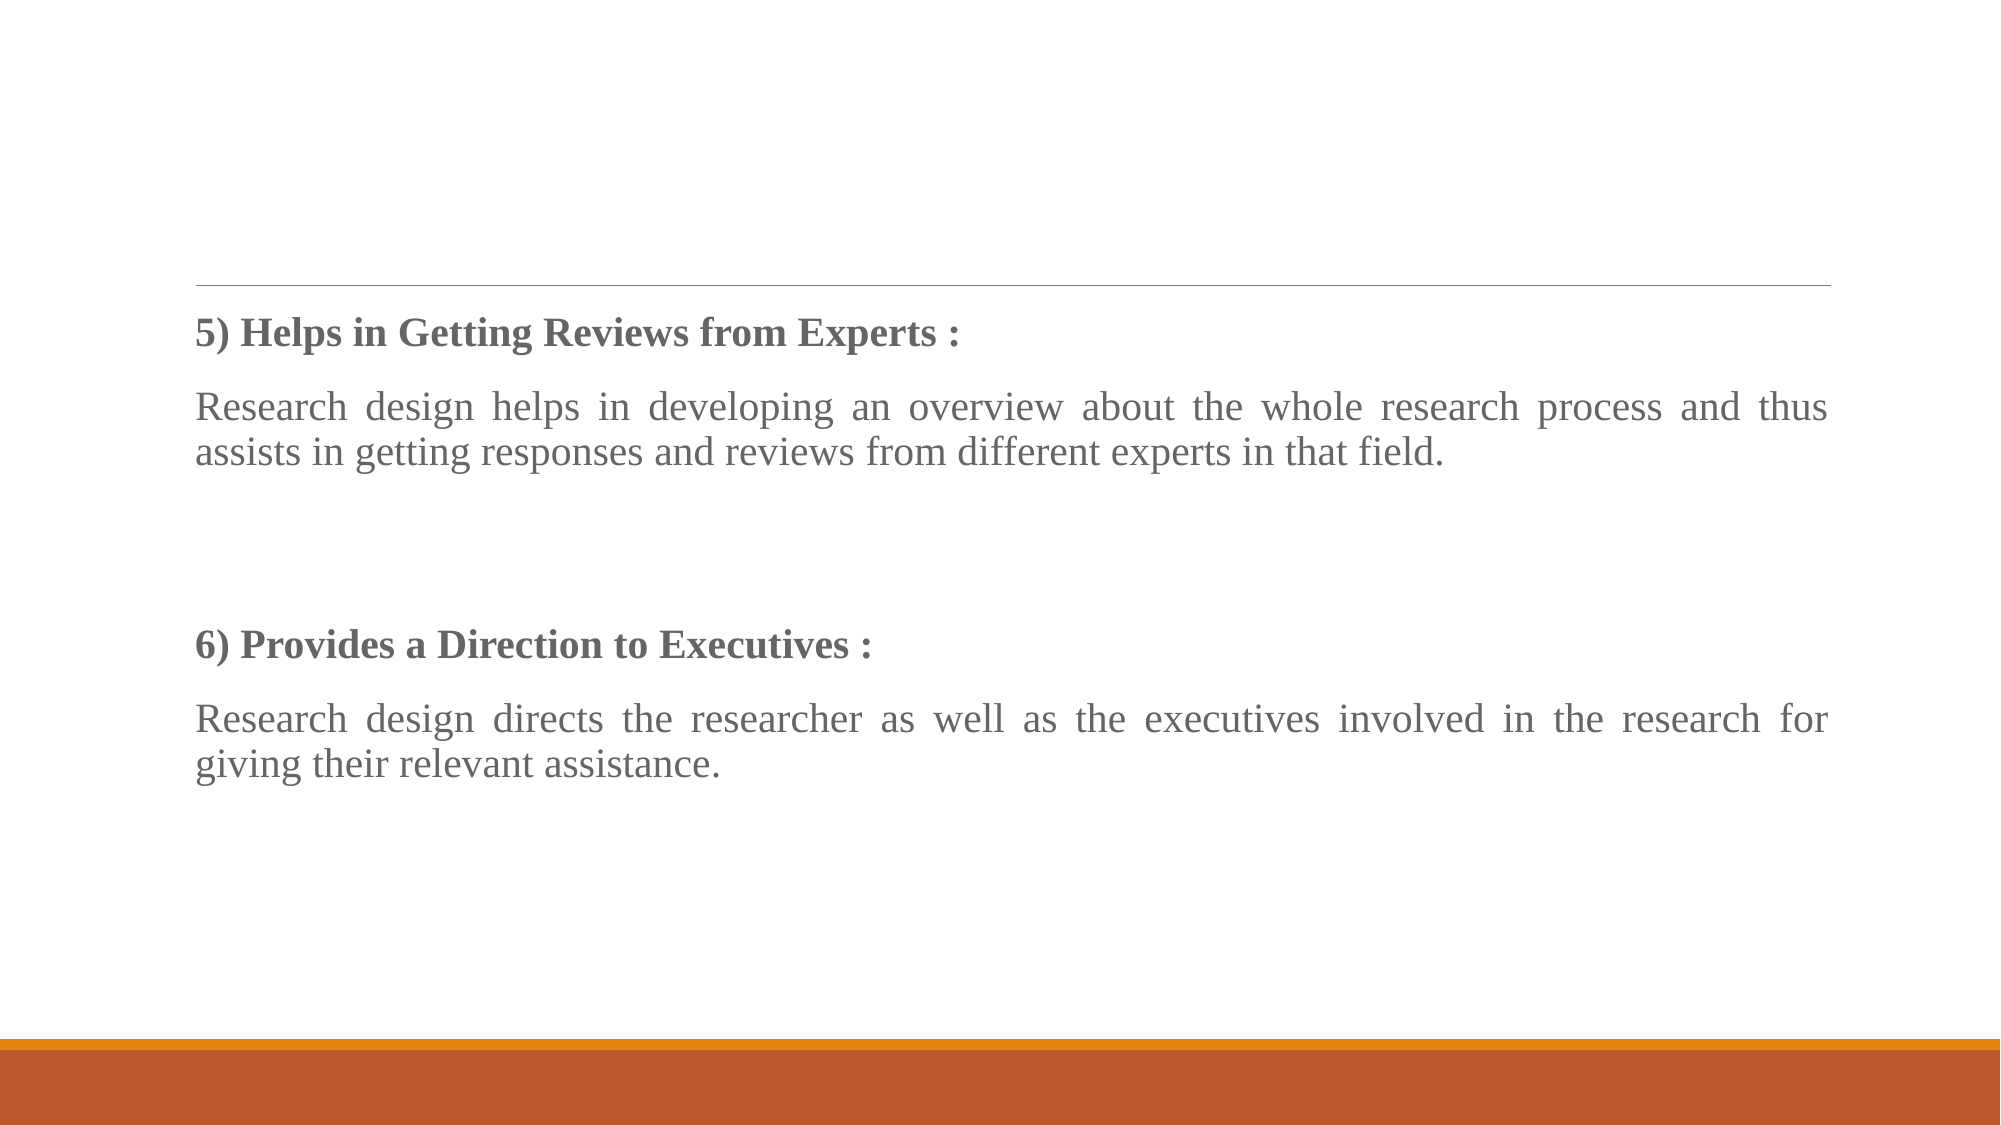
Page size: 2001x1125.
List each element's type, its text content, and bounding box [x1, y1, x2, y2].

list 5) Helps in Getting Reviews from Experts : Research design helps in developing an overview about the whole research process and thus assists in getting responses and reviews from different experts in that field. 6) Provides a Direction to Executives : Research design directs the researcher as well as the executives involved in the research for giving their relevant assistance. [180, 302, 1830, 963]
